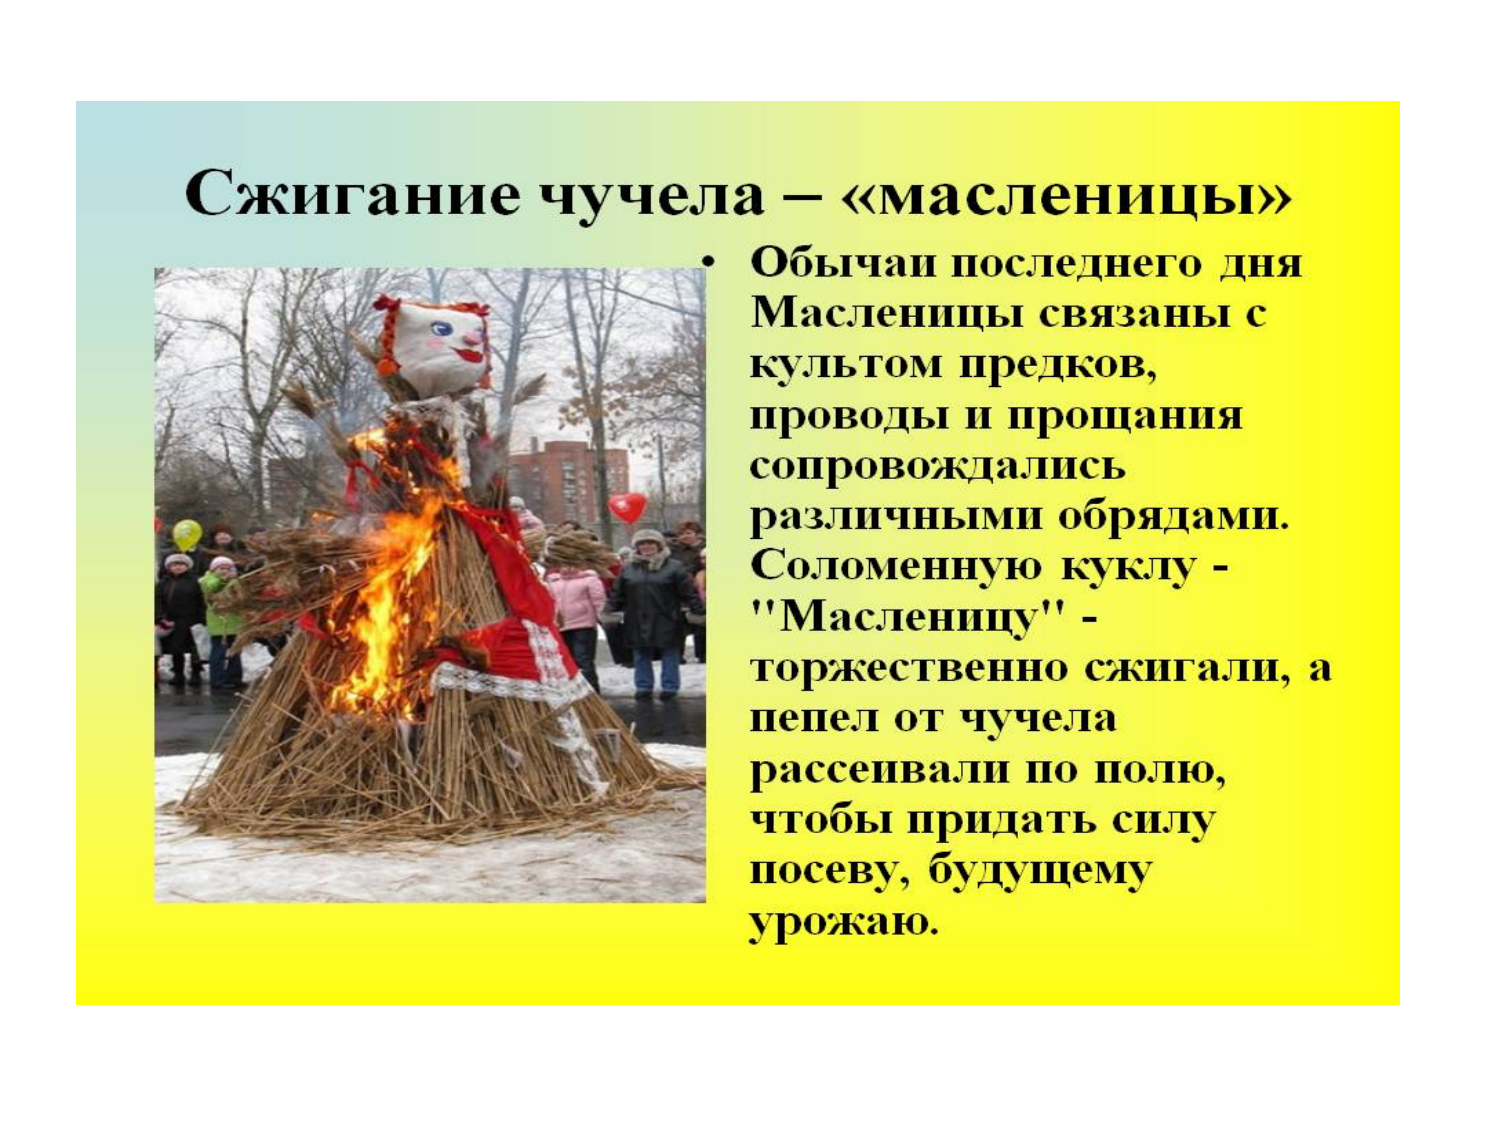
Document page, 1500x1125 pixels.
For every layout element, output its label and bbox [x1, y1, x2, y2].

list [76, 101, 1400, 1006]
